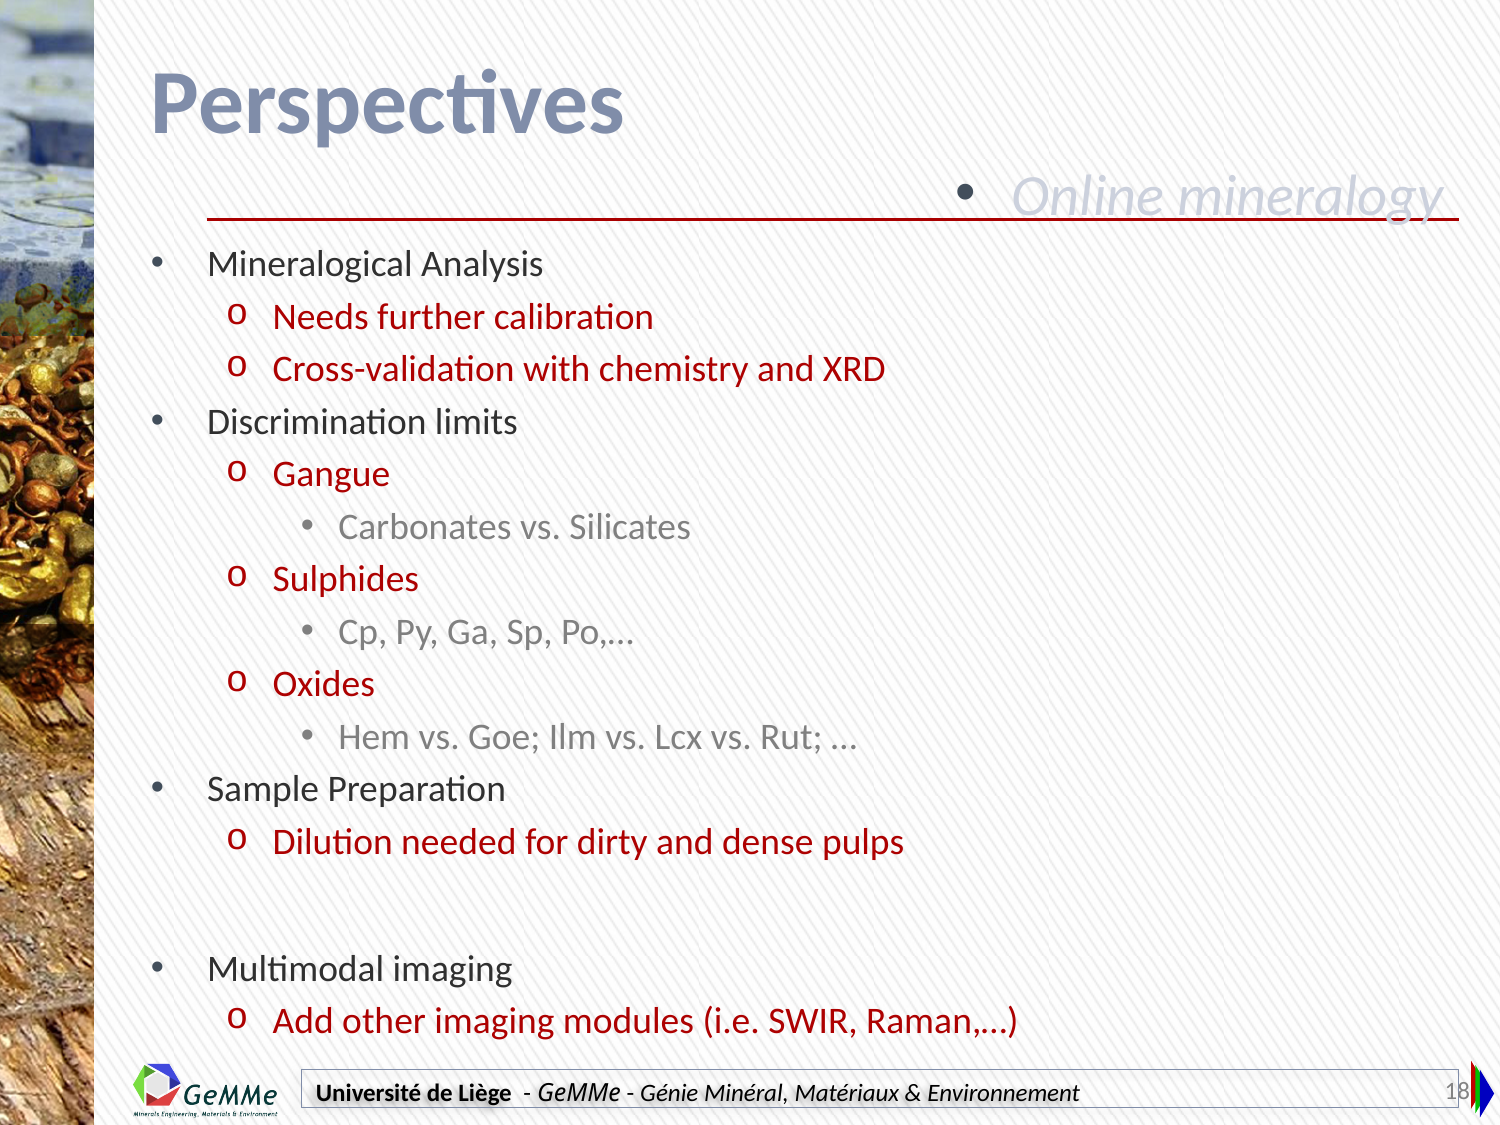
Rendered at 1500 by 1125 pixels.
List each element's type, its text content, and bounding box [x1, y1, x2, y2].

picture [0, 0, 94, 1125]
picture [128, 1059, 285, 1118]
slide_number 18 [1444, 1070, 1500, 1109]
title Perspectives [135, 30, 1459, 147]
list Online mineralogy [133, 147, 1461, 246]
list Mineralogical Analysis Needs further calibration Cross-validation with chemistry and XRD Discrimination limits Gangue Carbonates vs. Silicates Sulphides Cp, Py, Ga, Sp, Po,… Oxides Hem vs. Goe; Ilm vs. Lcx vs. Rut; … Sample Preparation Dilution needed for dirty and dense pulps Multimodal imaging Add other imaging modules (i.e. SWIR, Raman,…) [135, 246, 1459, 1047]
